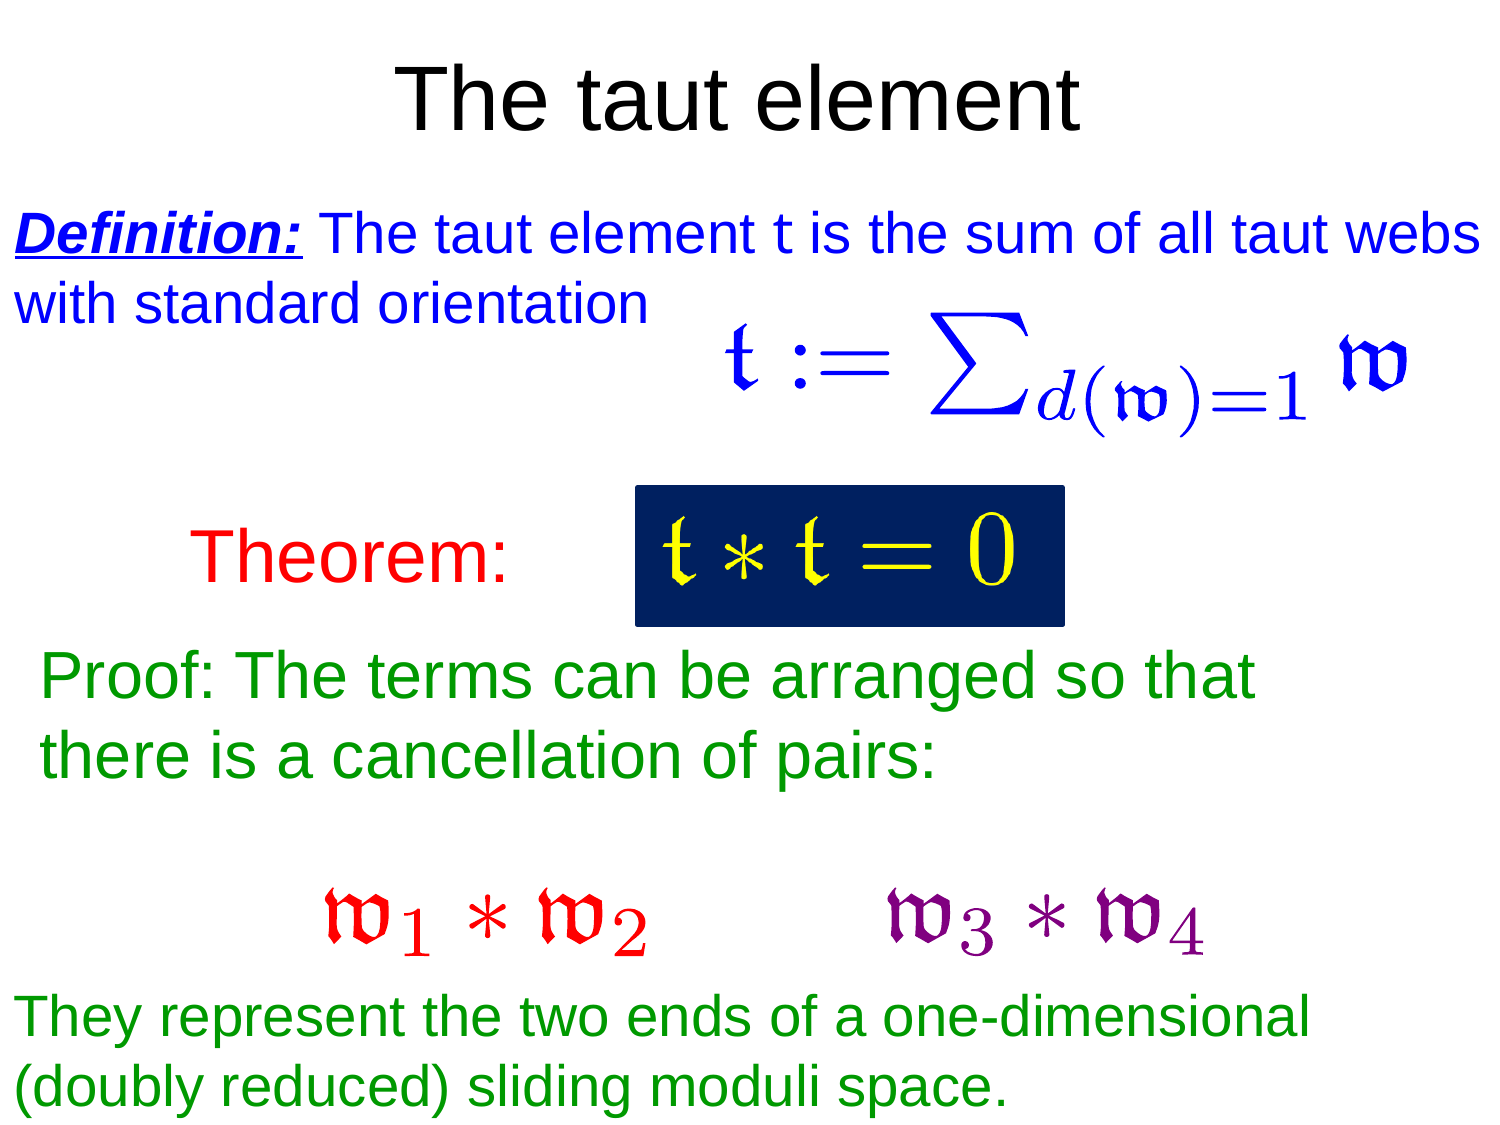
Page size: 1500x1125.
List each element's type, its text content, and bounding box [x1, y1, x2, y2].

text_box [724, 312, 1407, 438]
picture [662, 512, 1015, 586]
text_box They represent the two ends of a one-dimensional (doubly reduced) sliding moduli space. [0, 970, 1499, 1125]
text_box Definition: The taut element t is the sum of all taut webs with standard orientation [0, 187, 1500, 343]
text_box Theorem: [174, 499, 635, 605]
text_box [324, 887, 646, 957]
text_box Proof: The terms can be arranged so that there is a cancellation of pairs: [24, 624, 1388, 800]
title The taut element [62, 0, 1413, 187]
text_box [635, 485, 1065, 627]
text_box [887, 887, 1204, 957]
